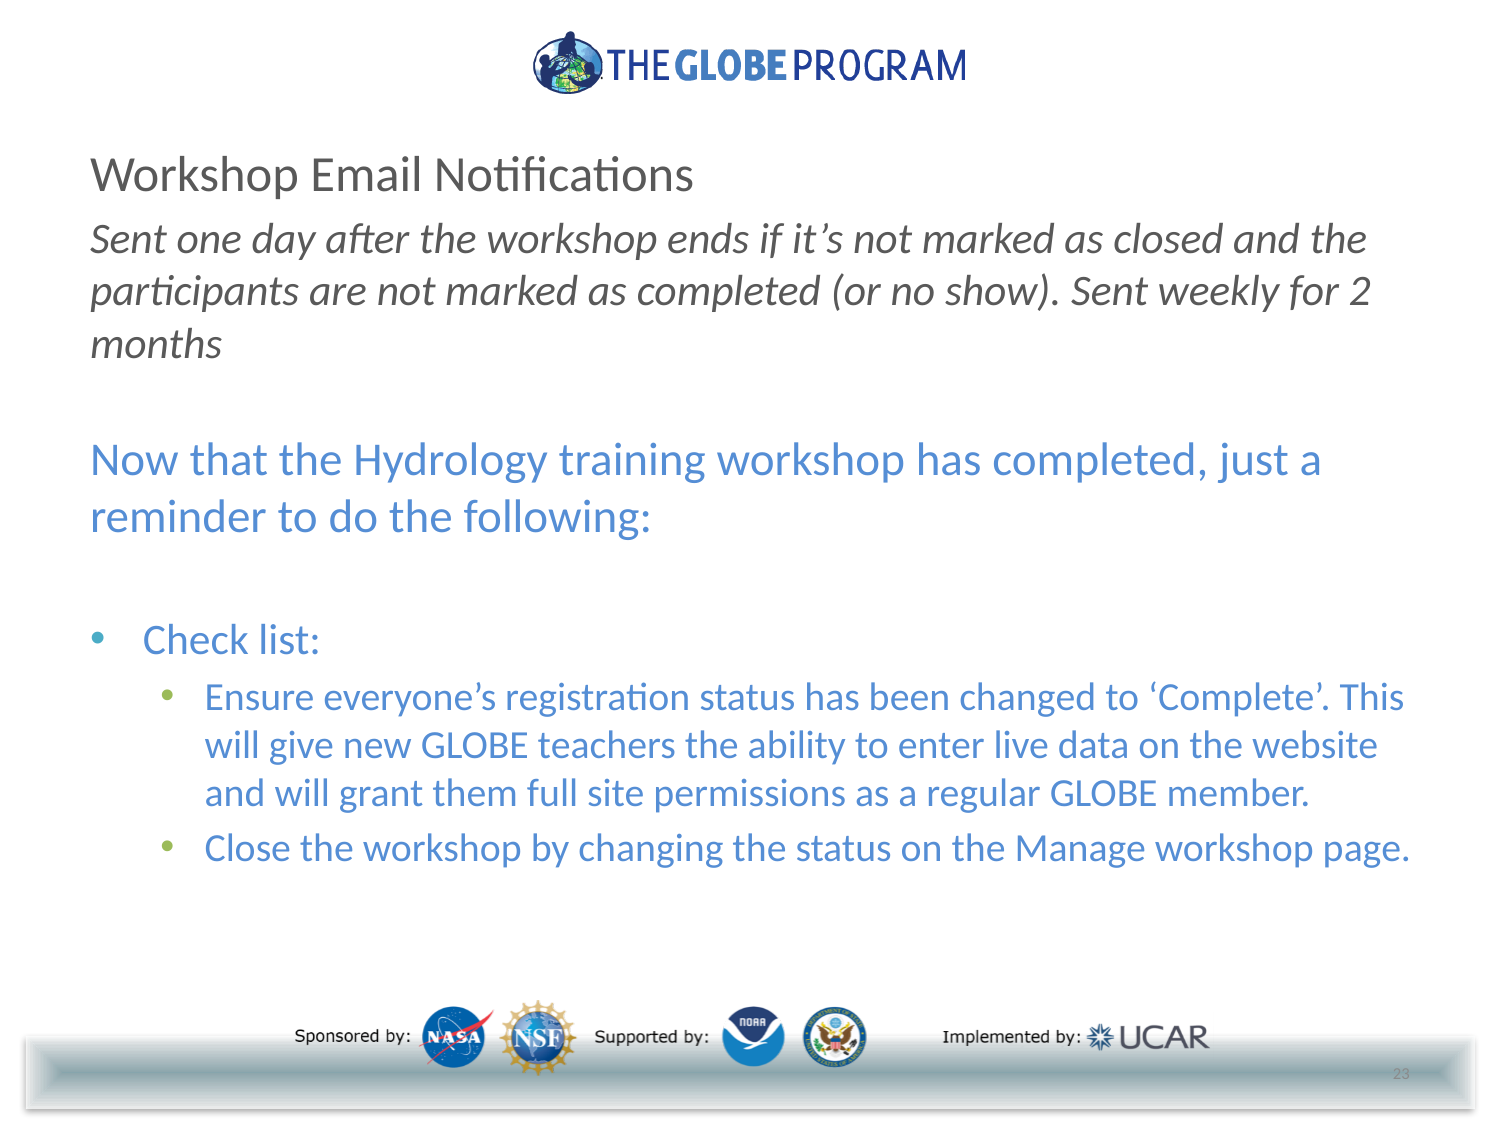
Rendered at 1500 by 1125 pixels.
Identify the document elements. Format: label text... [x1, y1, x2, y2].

picture [526, 24, 975, 100]
slide_number 23 [1074, 1042, 1425, 1103]
list Workshop Email Notifications Sent one day after the workshop ends if it’s not marked as closed and the participants are not marked as completed (or no show). Sent weekly for 2 months Now that the Hydrology training workshop has completed, just a reminder to do the following: Check list: Ensure everyone’s registration status has been changed to ‘Complete’. This will give new GLOBE teachers the ability to enter live data on the website and will grant them full site permissions as a regular GLOBE member. Close the workshop by changing the status on the Manage workshop page. [75, 133, 1442, 992]
picture [262, 1000, 1238, 1085]
